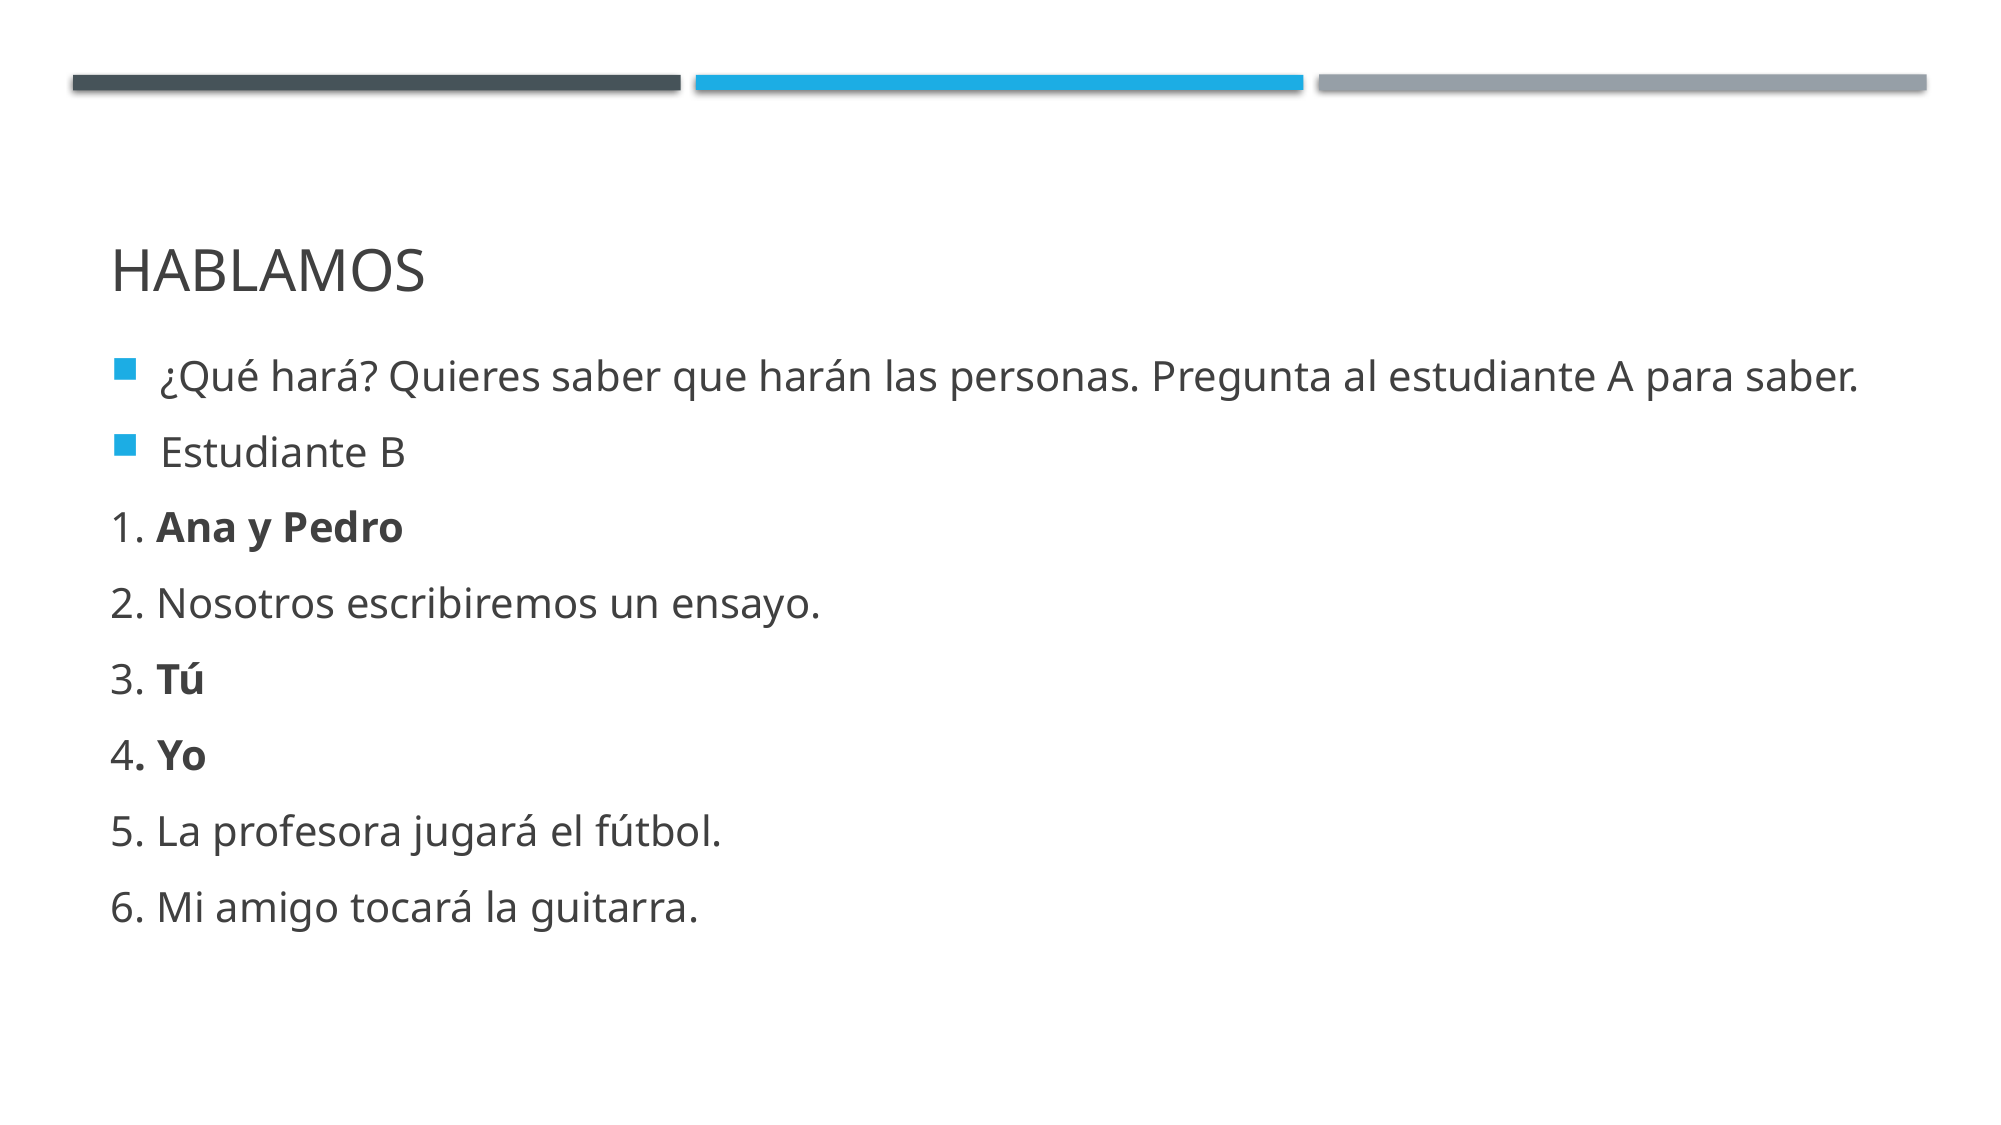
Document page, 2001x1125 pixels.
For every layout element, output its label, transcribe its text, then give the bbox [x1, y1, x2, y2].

title Hablamos [95, 115, 1905, 311]
list ¿Qué hará? Quieres saber que harán las personas. Pregunta al estudiante A para saber. Estudiante B 1. Ana y Pedro 2. Nosotros escribiremos un ensayo. 3. Tú 4. Yo 5. La profesora jugará el fútbol. 6. Mi amigo tocará la guitarra. [95, 336, 1905, 981]
